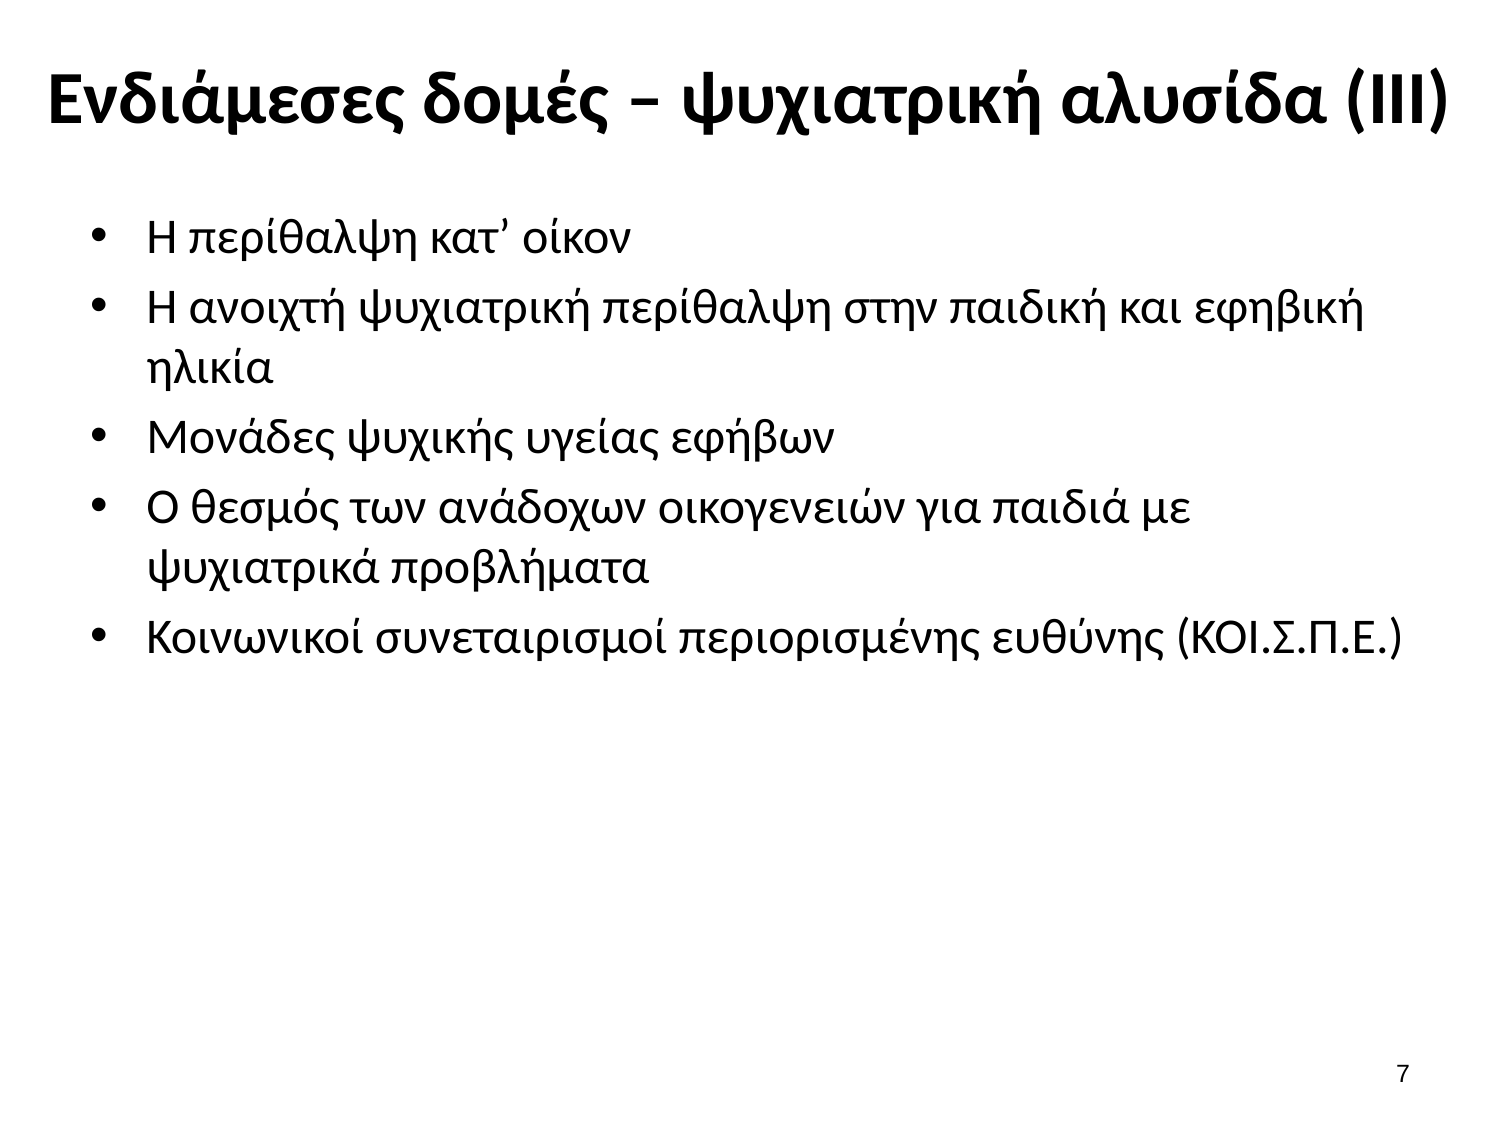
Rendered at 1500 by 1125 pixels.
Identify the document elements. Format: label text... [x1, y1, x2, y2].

title Ενδιάμεσες δομές – ψυχιατρική αλυσίδα (ΙΙΙ) [20, 19, 1480, 169]
slide_number 6 [1074, 1042, 1425, 1103]
list Η περίθαλψη κατ’ οίκον Η ανοιχτή ψυχιατρική περίθαλψη στην παιδική και εφηβική ηλικία Μονάδες ψυχικής υγείας εφήβων Ο θεσμός των ανάδοχων οικογενειών για παιδιά με ψυχιατρικά προβλήματα Κοινωνικοί συνεταιρισμοί περιορισμένης ευθύνης (ΚΟΙ.Σ.Π.Ε.) [75, 196, 1425, 1024]
